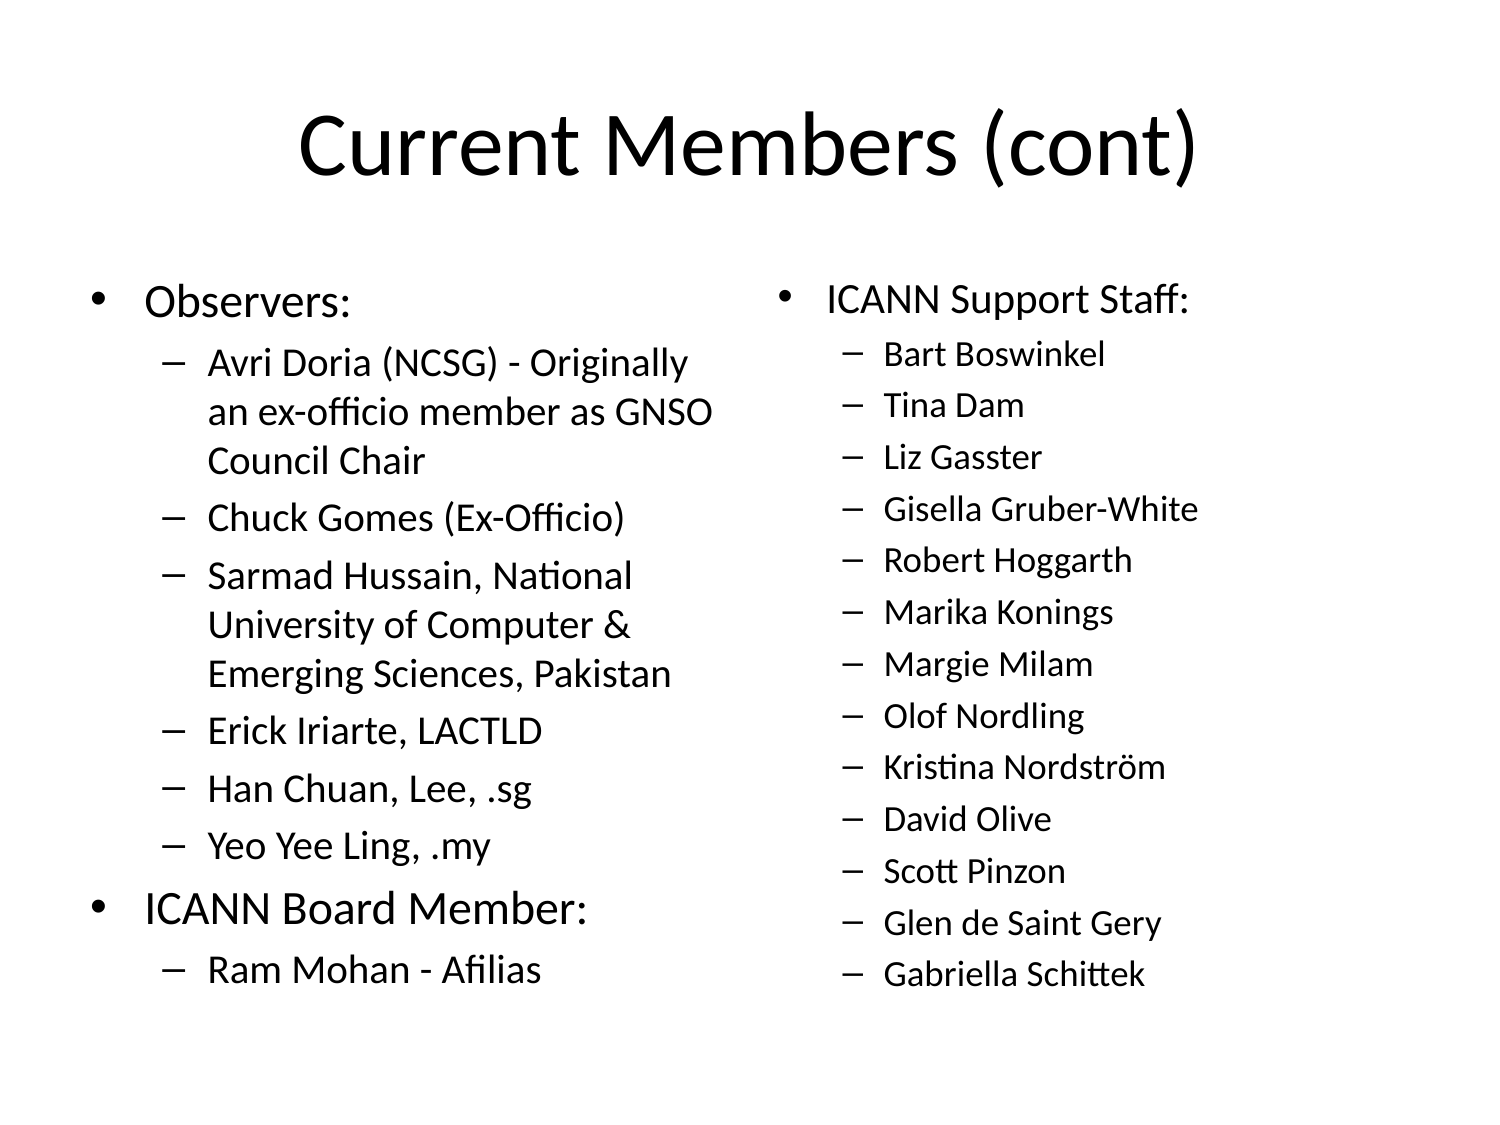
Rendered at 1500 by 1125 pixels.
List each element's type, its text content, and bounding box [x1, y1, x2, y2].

list Observers: Avri Doria (NCSG) - Originally an ex-officio member as GNSO Council Chair Chuck Gomes (Ex-Officio) Sarmad Hussain, National University of Computer & Emerging Sciences, Pakistan Erick Iriarte, LACTLD Han Chuan, Lee, .sg Yeo Yee Ling, .my ICANN Board Member: Ram Mohan - Afilias [75, 262, 738, 1005]
title Current Members (cont) [75, 45, 1425, 233]
list ICANN Support Staff: Bart Boswinkel Tina Dam Liz Gasster Gisella Gruber-White Robert Hoggarth Marika Konings Margie Milam Olof Nordling Kristina Nordström David Olive Scott Pinzon Glen de Saint Gery Gabriella Schittek [762, 262, 1425, 1005]
